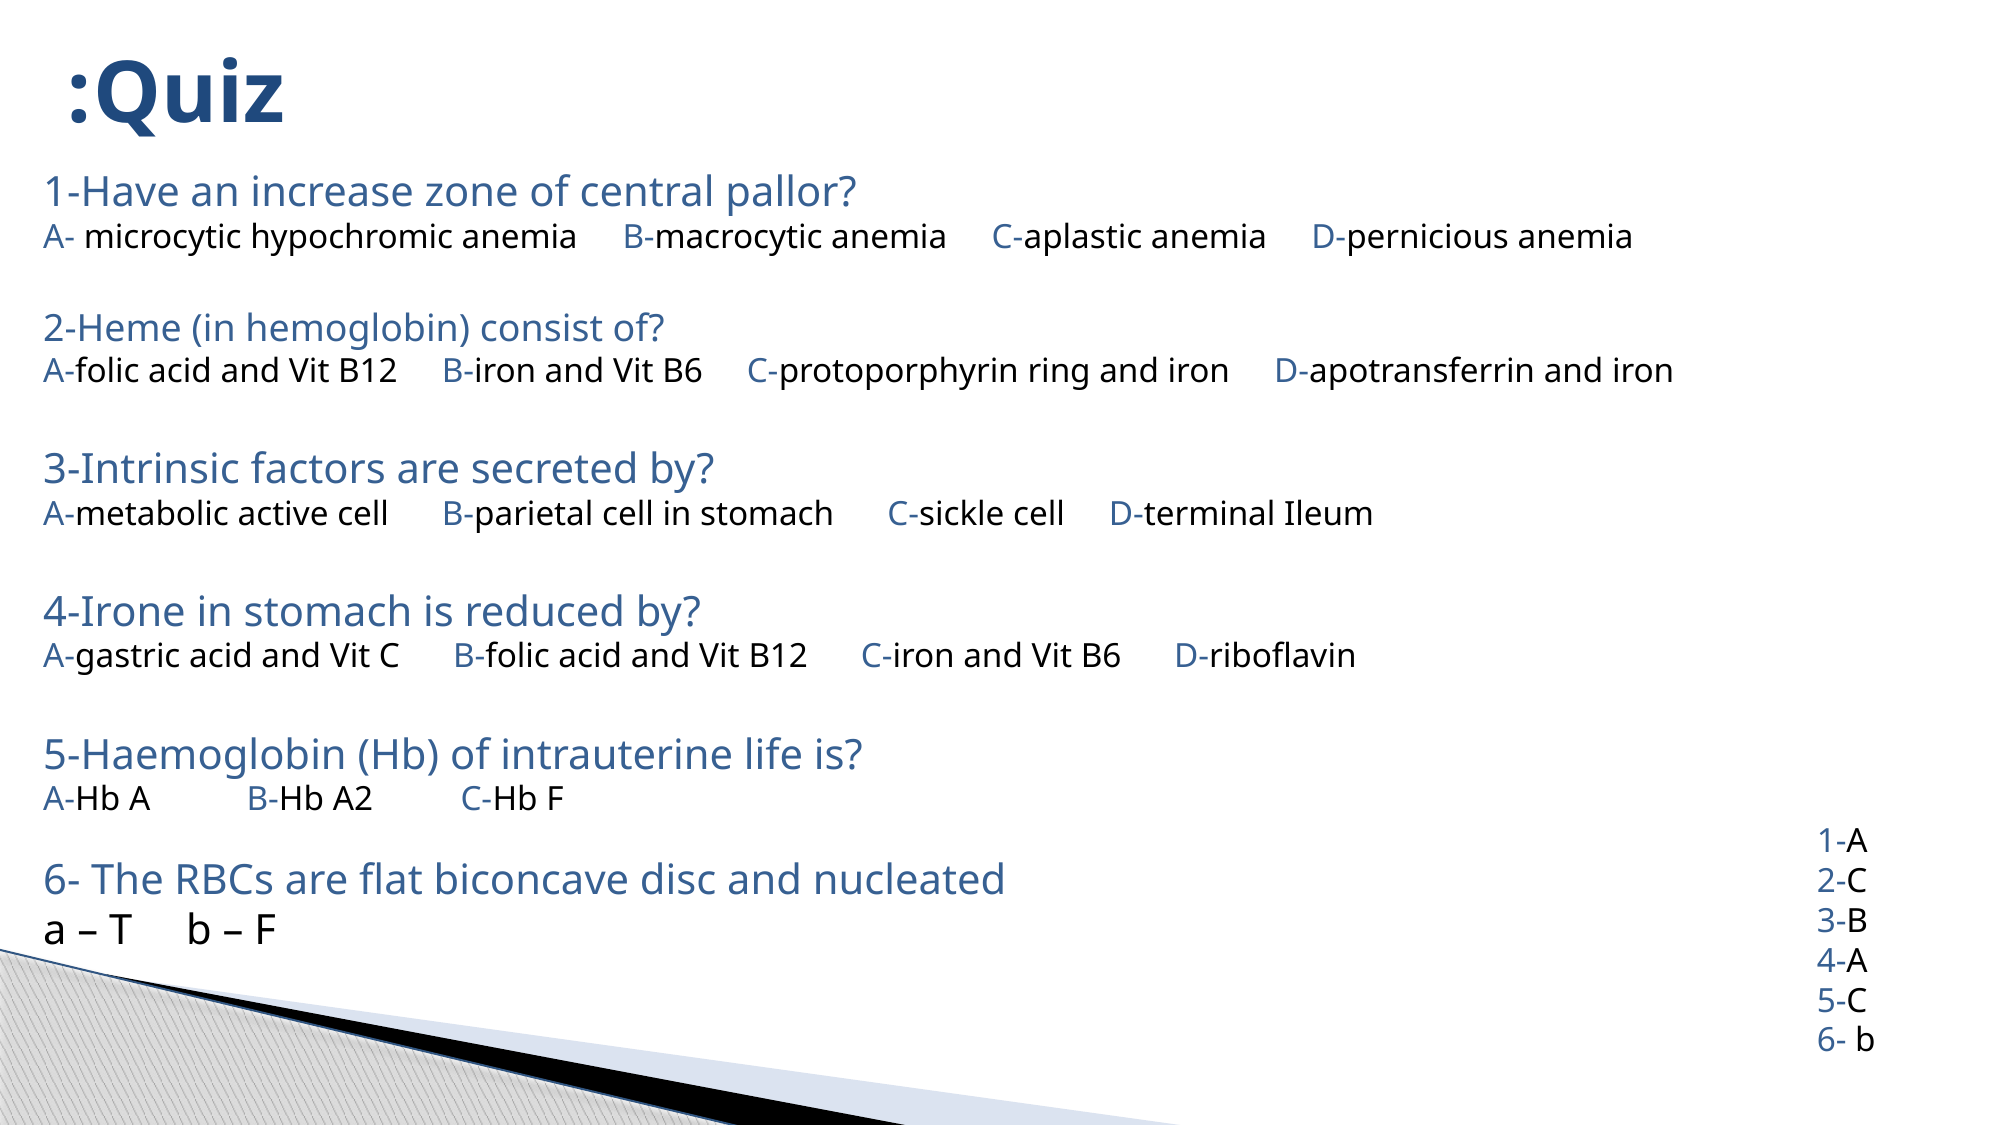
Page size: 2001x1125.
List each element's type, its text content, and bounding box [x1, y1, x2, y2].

text_box 2-Heme (in hemoglobin) consist of? A-folic acid and Vit B12 B-iron and Vit B6 C-protoporphyrin ring and iron D-apotransferrin and iron [28, 296, 1982, 397]
text_box 6- The RBCs are flat biconcave disc and nucleated a – T b – F [28, 845, 1860, 961]
text_box 4-Irone in stomach is reduced by? A-gastric acid and Vit C B-folic acid and Vit B12 C-iron and Vit B6 D-riboflavin [28, 577, 2000, 682]
title Quiz: [28, 22, 1829, 154]
text_box 1-Have an increase zone of central pallor? A- microcytic hypochromic anemia B-macrocytic anemia C-aplastic anemia D-pernicious anemia [28, 157, 1929, 263]
text_box 3-Intrinsic factors are secreted by? A-metabolic active cell B-parietal cell in stomach C-sickle cell D-terminal Ileum [28, 434, 2000, 539]
text_box 5-Haemoglobin (Hb) of intrauterine life is? A-Hb A B-Hb A2 C-Hb F [28, 720, 2000, 865]
text_box 1-A 2-C 3-B 4-A 5-C 6- b [1802, 811, 1966, 1066]
